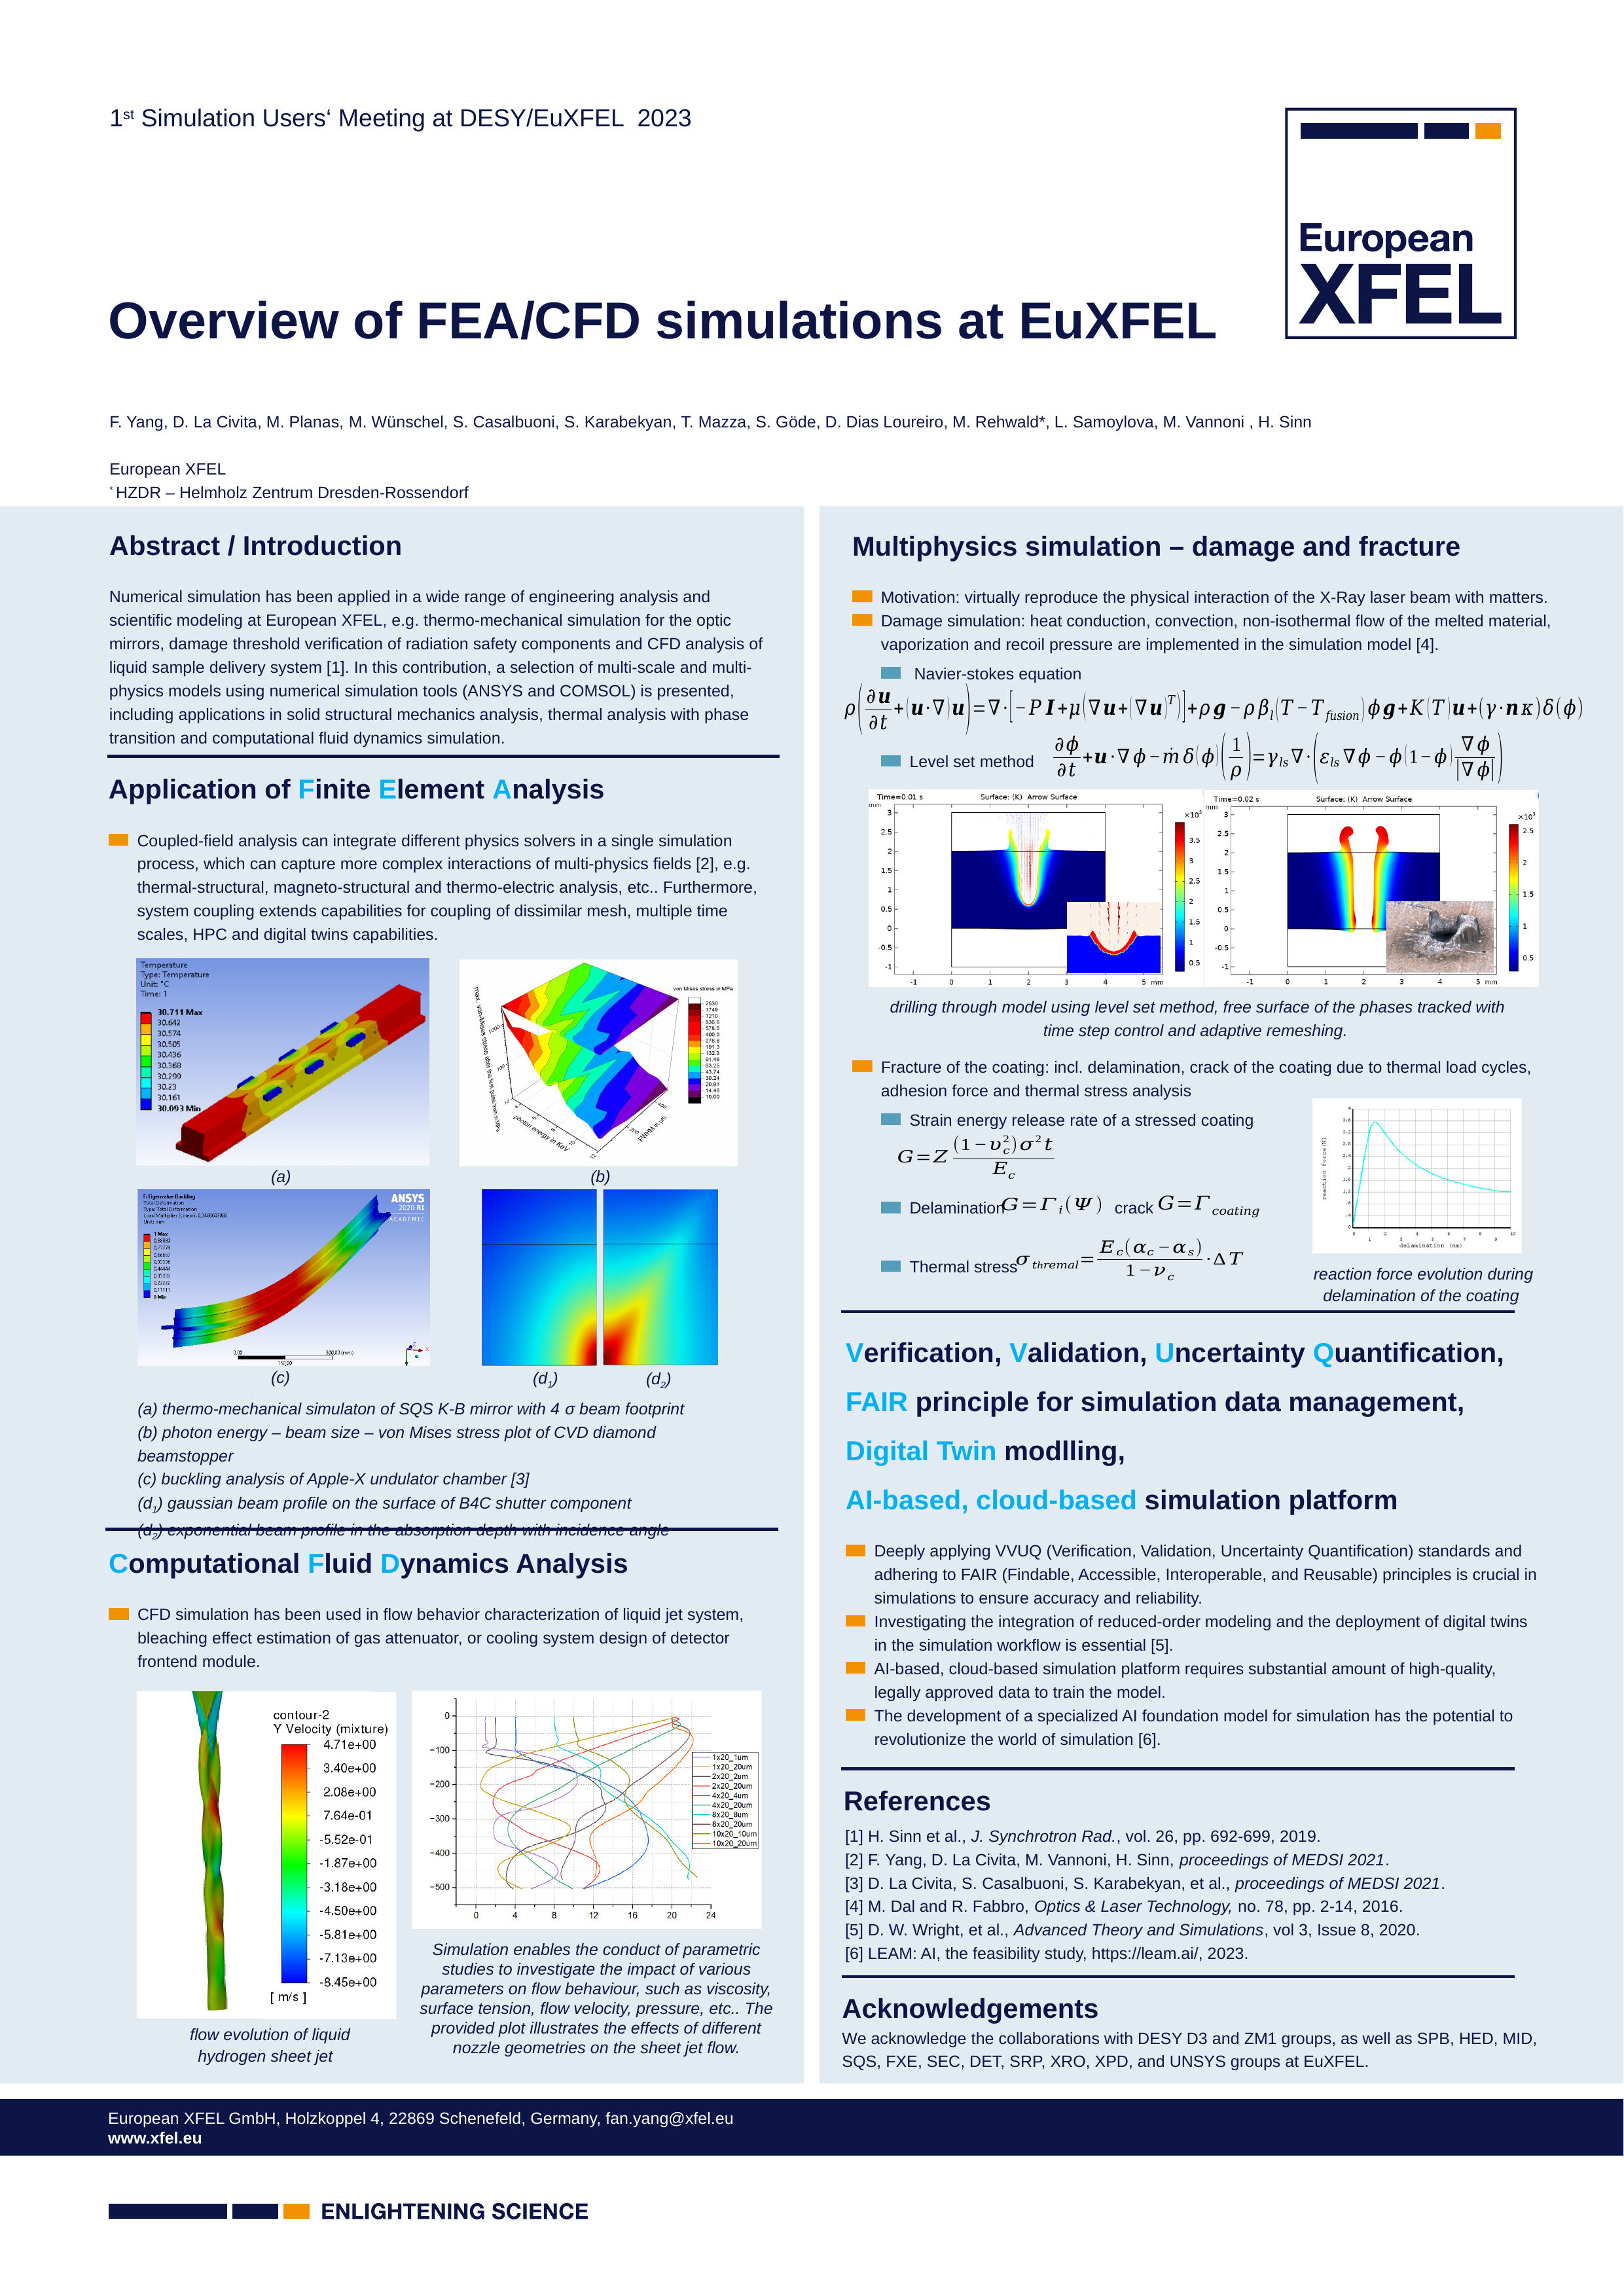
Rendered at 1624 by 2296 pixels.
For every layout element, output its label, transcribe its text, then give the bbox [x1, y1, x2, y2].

text_box Verification, Validation, Uncertainty Quantification, FAIR principle for simulation data management, Digital Twin modlling, AI-based, cloud-based simulation platform Deeply applying VVUQ (Verification, Validation, Uncertainty Quantification) standards and adhering to FAIR (Findable, Accessible, Interoperable, and Reusable) principles is crucial in simulations to ensure accuracy and reliability. Investigating the integration of reduced-order modeling and the deployment of digital twins in the simulation workflow is essential [5]. AI-based, cloud-based simulation platform requires substantial amount of high-quality, legally approved data to train the model. The development of a specialized AI foundation model for simulation has the potential to revolutionize the world of simulation [6]. [845, 1319, 1547, 1749]
text_box (c) [271, 1366, 295, 1387]
picture [451, 1189, 749, 1365]
text_box (d2) [645, 1365, 676, 1391]
text_box European XFEL GmbH, Holzkoppel 4, 22869 Schenefeld, Germany, fan.yang@xfel.eu www.xfel.eu [0, 2098, 1624, 2156]
text_box flow evolution of liquid hydrogen sheet jet [162, 2022, 378, 2066]
text_box Simulation enables the conduct of parametric studies to investigate the impact of various parameters on flow behaviour, such as viscosity, surface tension, flow velocity, pressure, etc.. The provided plot illustrates the effects of different nozzle geometries on the sheet jet flow. [412, 1939, 782, 2057]
text_box (a) [271, 1166, 295, 1186]
text_box F. Yang, D. La Civita, M. Planas, M. Wünschel, S. Casalbuoni, S. Karabekyan, T. Mazza, S. Göde, D. Dias Loureiro, M. Rehwald*, L. Samoylova, M. Vannoni , H. Sinn European XFEL * HZDR – Helmholz Zentrum Dresden-Rossendorf [109, 407, 1495, 502]
text_box Multiphysics simulation – damage and fracture Motivation: virtually reproduce the physical interaction of the X-Ray laser beam with matters. Damage simulation: heat conduction, convection, non-isothermal flow of the melted material, vaporization and recoil pressure are implemented in the simulation model [4]. Navier-stokes equation Level set method Fracture of the coating: incl. delamination, crack of the coating due to thermal load cycles, adhesion force and thermal stress analysis Strain energy release rate of a stressed coating Delamination crack Thermal stress [852, 525, 1585, 1276]
picture [412, 1691, 762, 1929]
text_box References [843, 1780, 1517, 1816]
text_box (d1) [533, 1365, 571, 1390]
title Overview of FEA/CFD simulations at EuXFEL [108, 157, 1257, 349]
picture [460, 960, 738, 1166]
list 1st Simulation Users‘ Meeting at DESY/EuXFEL 2023 [109, 102, 1257, 145]
text_box drilling through model using level set method, free surface of the phases tracked with time step control and adaptive remeshing. [875, 992, 1522, 1040]
picture [868, 789, 1539, 988]
text_box reaction force evolution during delamination of the coating [1307, 1261, 1541, 1305]
text_box Computational Fluid Dynamics Analysis CFD simulation has been used in flow behavior characterization of liquid jet system, bleaching effect estimation of gas attenuator, or cooling system design of detector frontend module. [109, 1543, 782, 1671]
text_box Application of Finite Element Analysis Coupled-field analysis can integrate different physics solvers in a single simulation process, which can capture more complex interactions of multi-physics fields [2], e.g. thermal-structural, magneto-structural and thermo-electric analysis, etc.. Furthermore, system coupling extends capabilities for coupling of dissimilar mesh, multiple time scales, HPC and digital twins capabilities. [108, 768, 782, 944]
text_box Abstract / Introduction Numerical simulation has been applied in a wide range of engineering analysis and scientific modeling at European XFEL, e.g. thermo-mechanical simulation for the optic mirrors, damage threshold verification of radiation safety components and CFD analysis of liquid sample delivery system [1]. In this contribution, a selection of multi-scale and multi-physics models using numerical simulation tools (ANSYS and COMSOL) is presented, including applications in solid structural mechanics analysis, thermal analysis with phase transition and computational fluid dynamics simulation. [109, 525, 771, 747]
picture [137, 1189, 431, 1366]
text_box [1] H. Sinn et al., J. Synchrotron Rad., vol. 26, pp. 692-699, 2019. [2] F. Yang, D. La Civita, M. Vannoni, H. Sinn, proceedings of MEDSI 2021. [3] D. La Civita, S. Casalbuoni, S. Karabekyan, et al., proceedings of MEDSI 2021. [4] M. Dal and R. Fabbro, Optics & Laser Technology, no. 78, pp. 2-14, 2016. [5] D. W. Wright, et al., Advanced Theory and Simulations, vol 3, Issue 8, 2020. [6] LEAM: AI, the feasibility study, https://leam.ai/, 2023. [835, 1816, 1553, 1967]
text_box Acknowledgements We acknowledge the collaborations with DESY D3 and ZM1 groups, as well as SPB, HED, MID, SQS, FXE, SEC, DET, SRP, XRO, XPD, and UNSYS groups at EuXFEL. [842, 1984, 1547, 2071]
text_box (a) thermo-mechanical simulaton of SQS K-B mirror with 4 σ beam footprint (b) photon energy – beam size – von Mises stress plot of CVD diamond beamstopper (c) buckling analysis of Apple-X undulator chamber [3] (d1) gaussian beam profile on the surface of B4C shutter component (d2) exponential beam profile in the absorption depth with incidence angle [137, 1394, 755, 1528]
picture [136, 958, 429, 1166]
text_box (a) thermo-mechanical simulaton of SQS K-B mirror with 4 σ beam footprint (b) photon energy – beam size – von Mises stress plot of CVD diamond beamstopper (c) buckling analysis of Apple-X undulator chamber [3] (d1) gaussian beam profile on the surface of B4C shutter component (d2) exponential beam profile in the absorption depth with incidence angle [137, 1531, 755, 1542]
picture [1312, 1098, 1522, 1253]
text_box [136, 1691, 397, 2019]
text_box (b) [590, 1166, 616, 1186]
